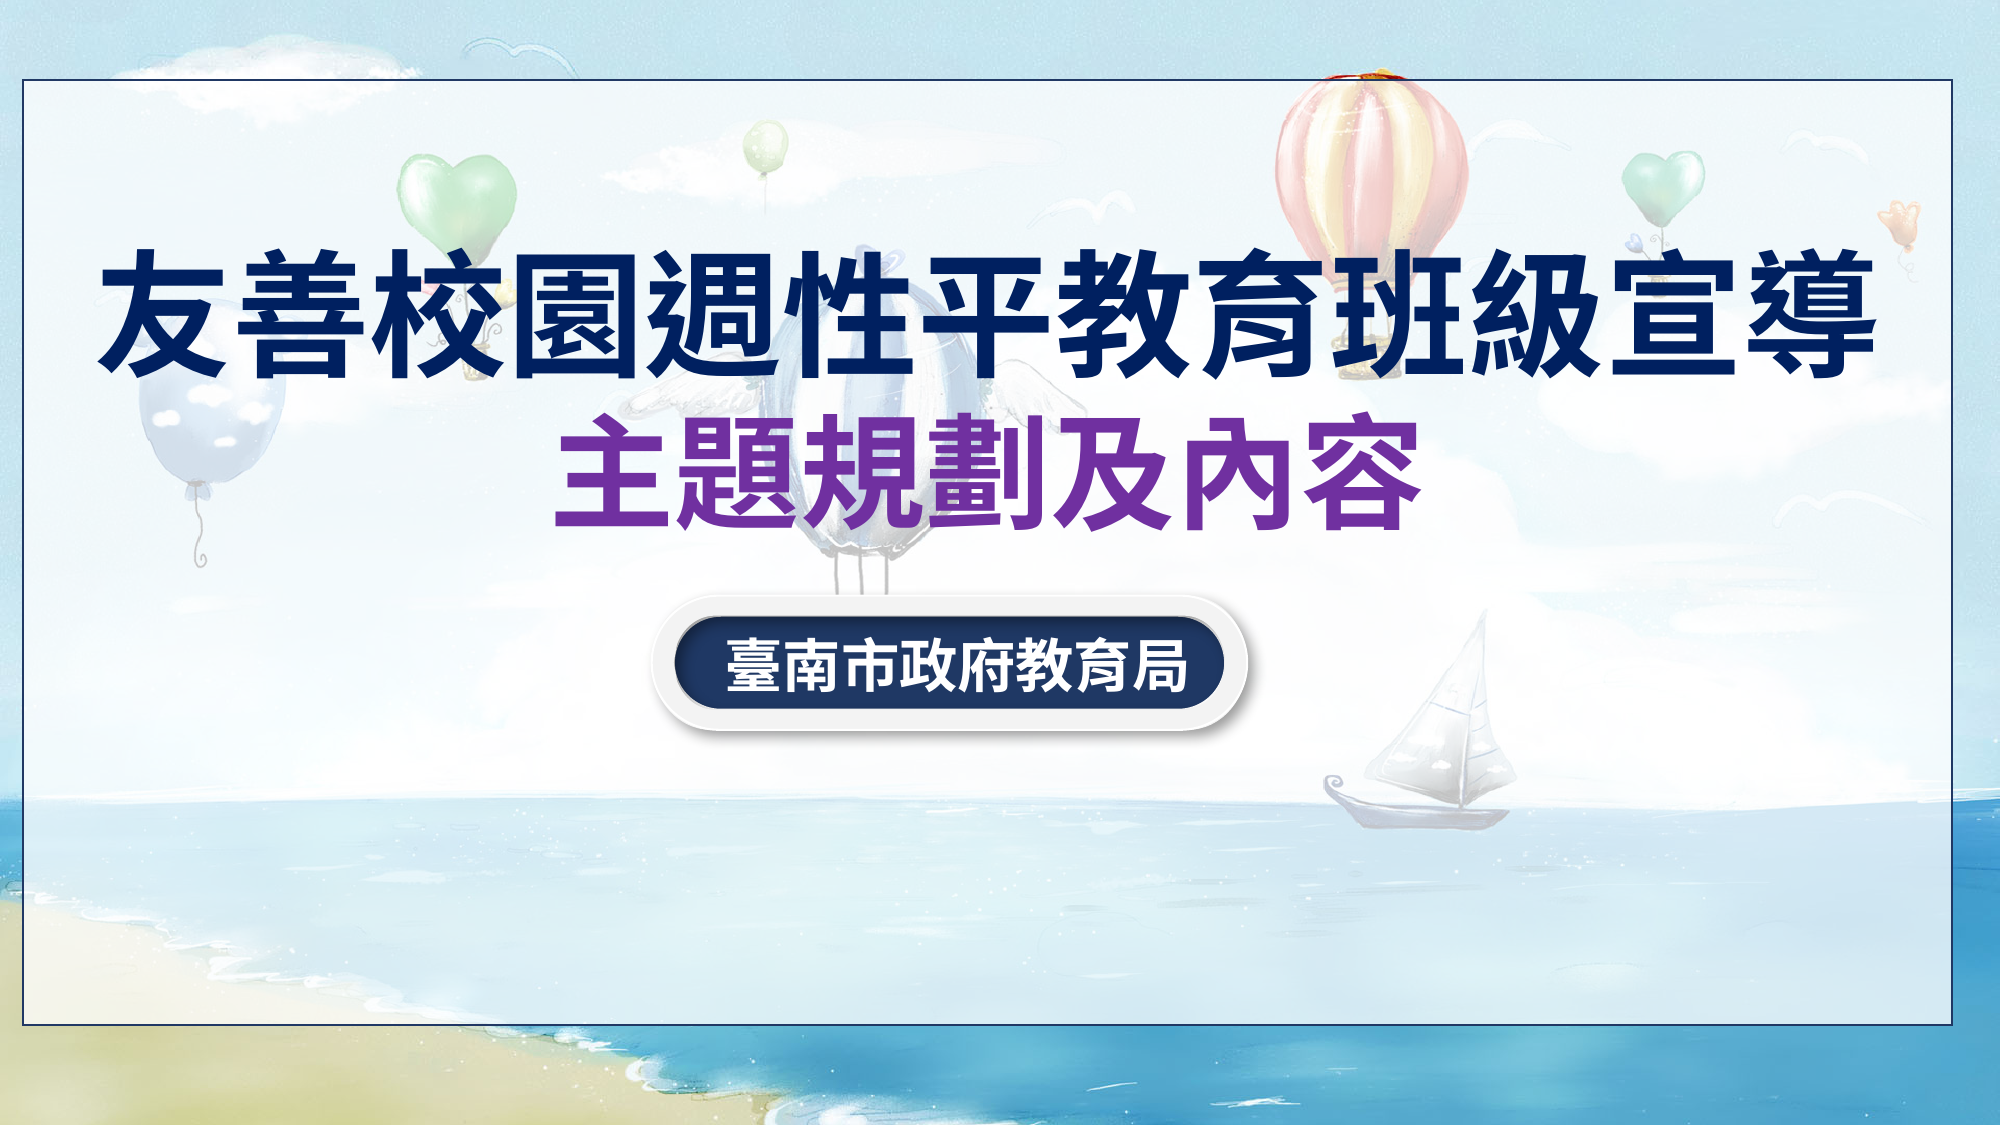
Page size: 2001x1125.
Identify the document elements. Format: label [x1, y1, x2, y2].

text_box [651, 595, 1248, 731]
picture [0, 0, 2000, 1125]
